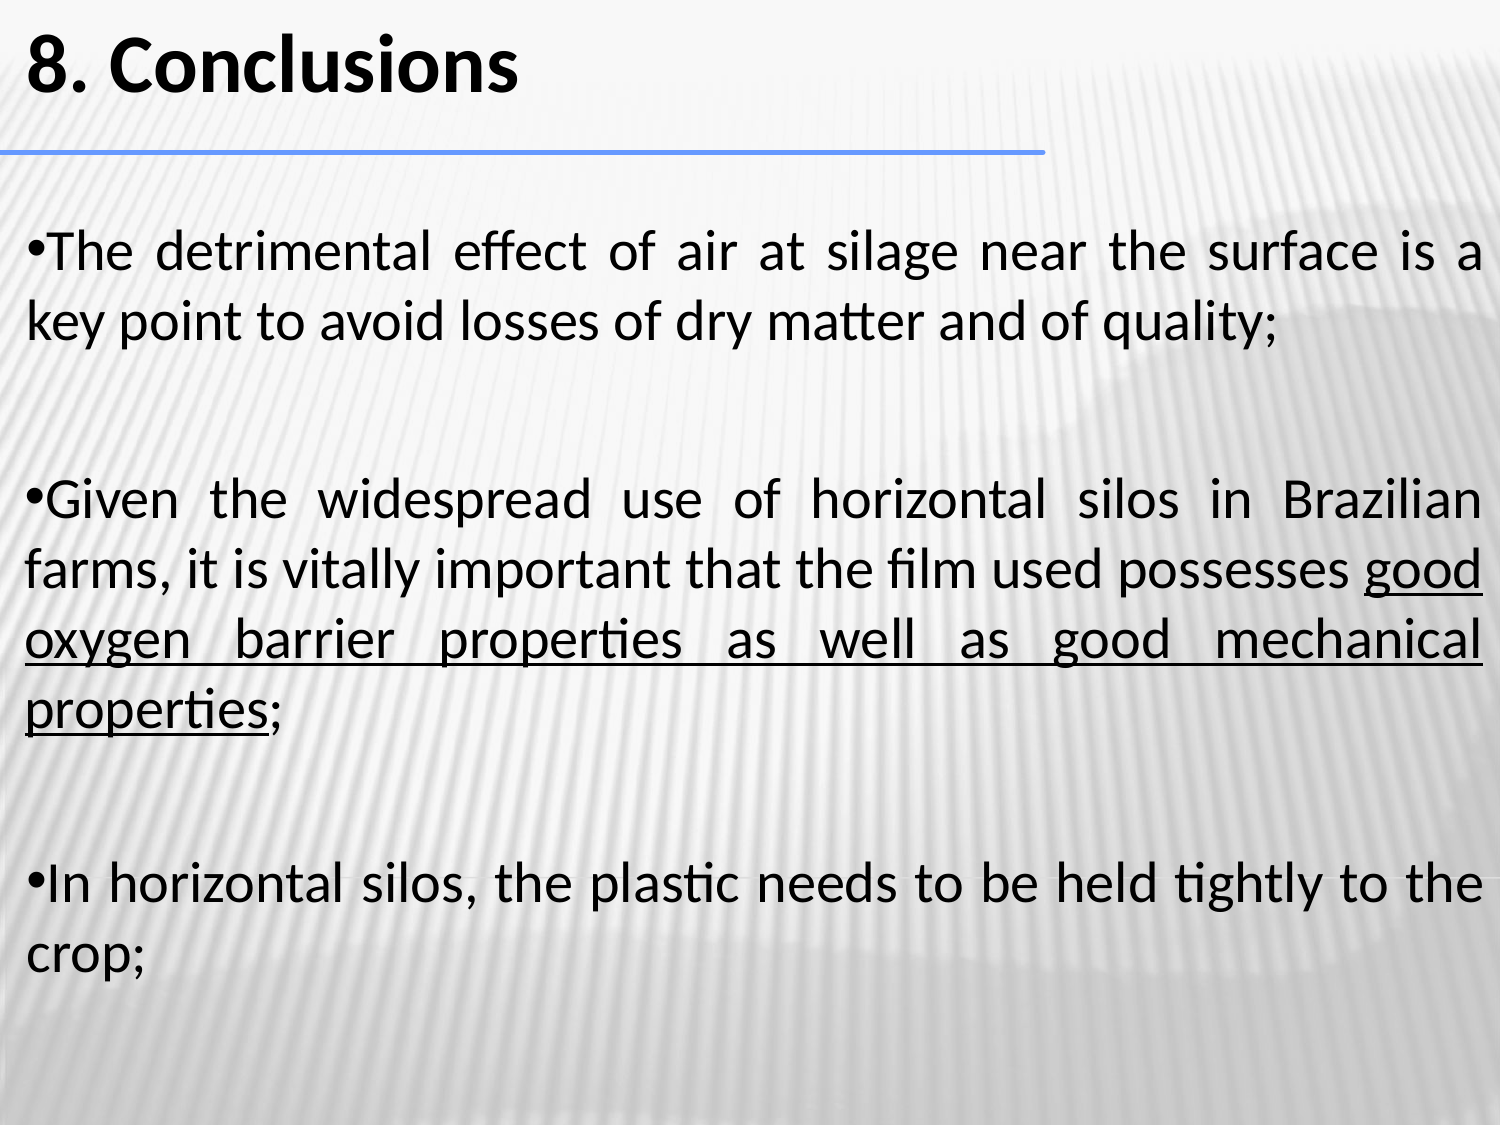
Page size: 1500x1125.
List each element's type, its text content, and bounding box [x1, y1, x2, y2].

text_box In horizontal silos, the plastic needs to be held tightly to the crop; [11, 837, 1500, 992]
text_box Given the widespread use of horizontal silos in Brazilian farms, it is vitally important that the film used possesses good oxygen barrier properties as well as good mechanical properties; [9, 453, 1499, 748]
text_box 8. Conclusions [11, 1, 1442, 117]
text_box The detrimental effect of air at silage near the surface is a key point to avoid losses of dry matter and of quality; [11, 204, 1500, 360]
